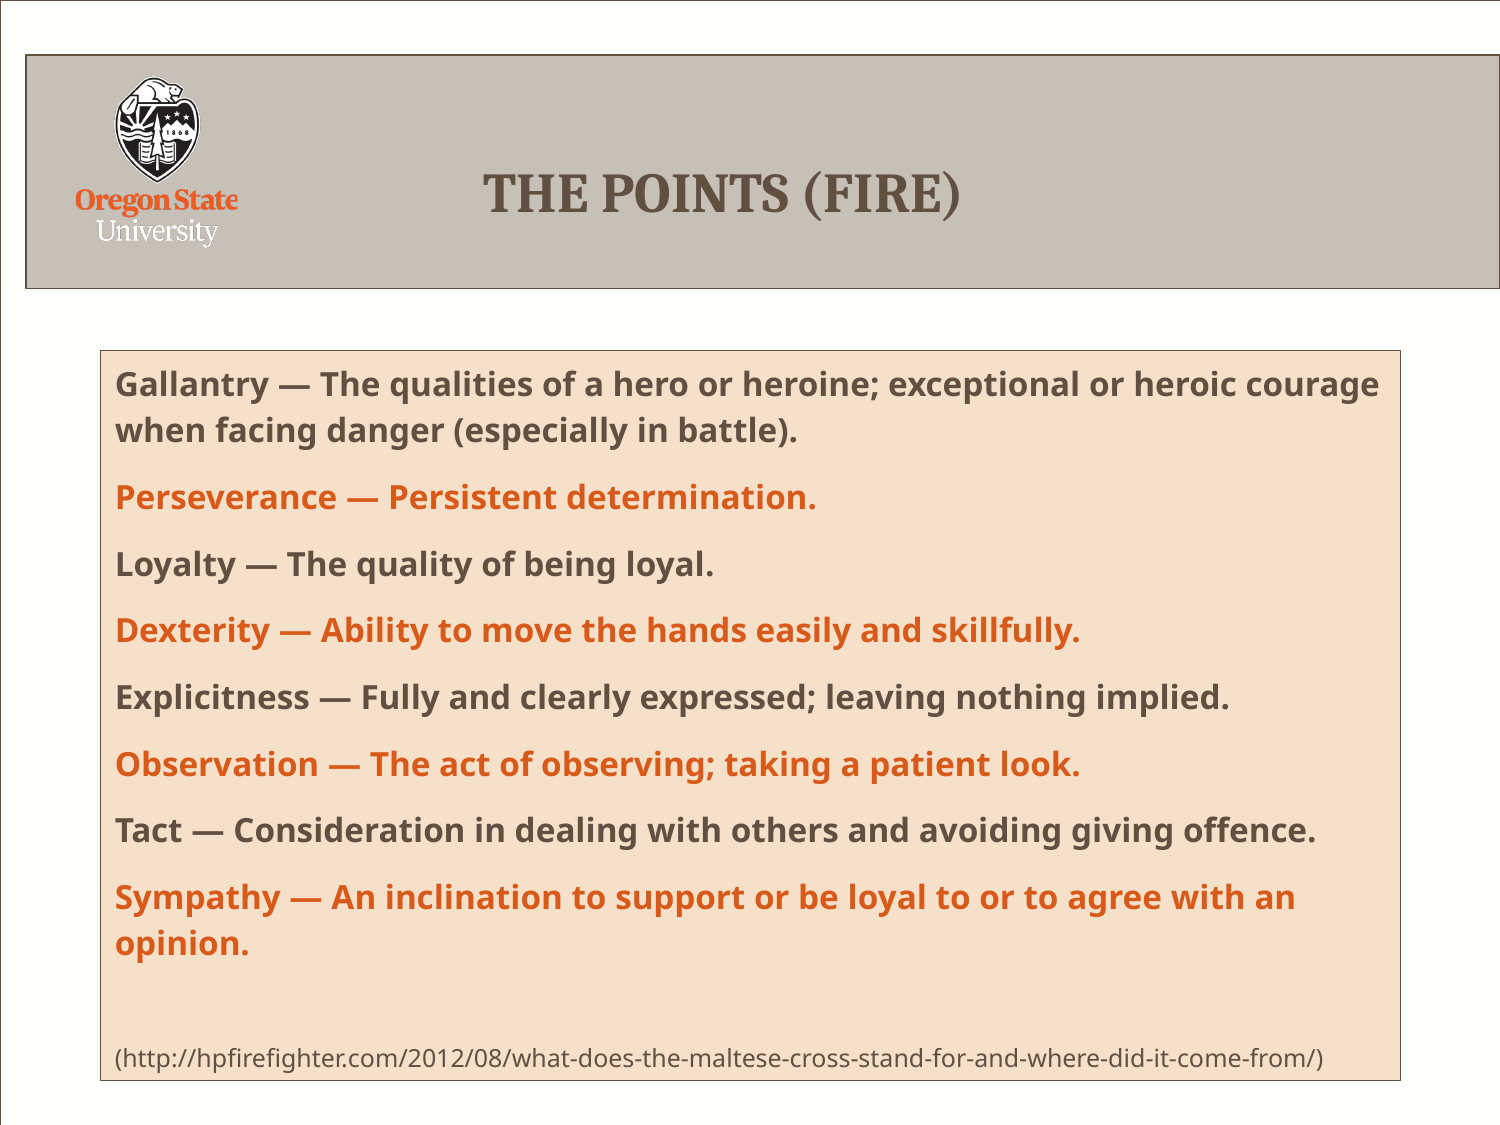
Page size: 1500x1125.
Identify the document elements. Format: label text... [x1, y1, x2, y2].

text_box THE POINTS (FIRE) [468, 149, 1032, 262]
picture [75, 76, 238, 248]
text_box Gallantry — The qualities of a hero or heroine; exceptional or heroic courage when facing danger (especially in battle). Perseverance — Persistent determination. Loyalty — The quality of being loyal. Dexterity — Ability to move the hands easily and skillfully. Explicitness — Fully and clearly expressed; leaving nothing implied. Observation — The act of observing; taking a patient look. Tact — Consideration in dealing with others and avoiding giving offence. Sympathy — An inclination to support or be loyal to or to agree with an opinion. (http://hpfirefighter.com/2012/08/what-does-the-maltese-cross-stand-for-and-where-did-it-come-from/) [99, 350, 1400, 1081]
text_box [26, 54, 1500, 289]
